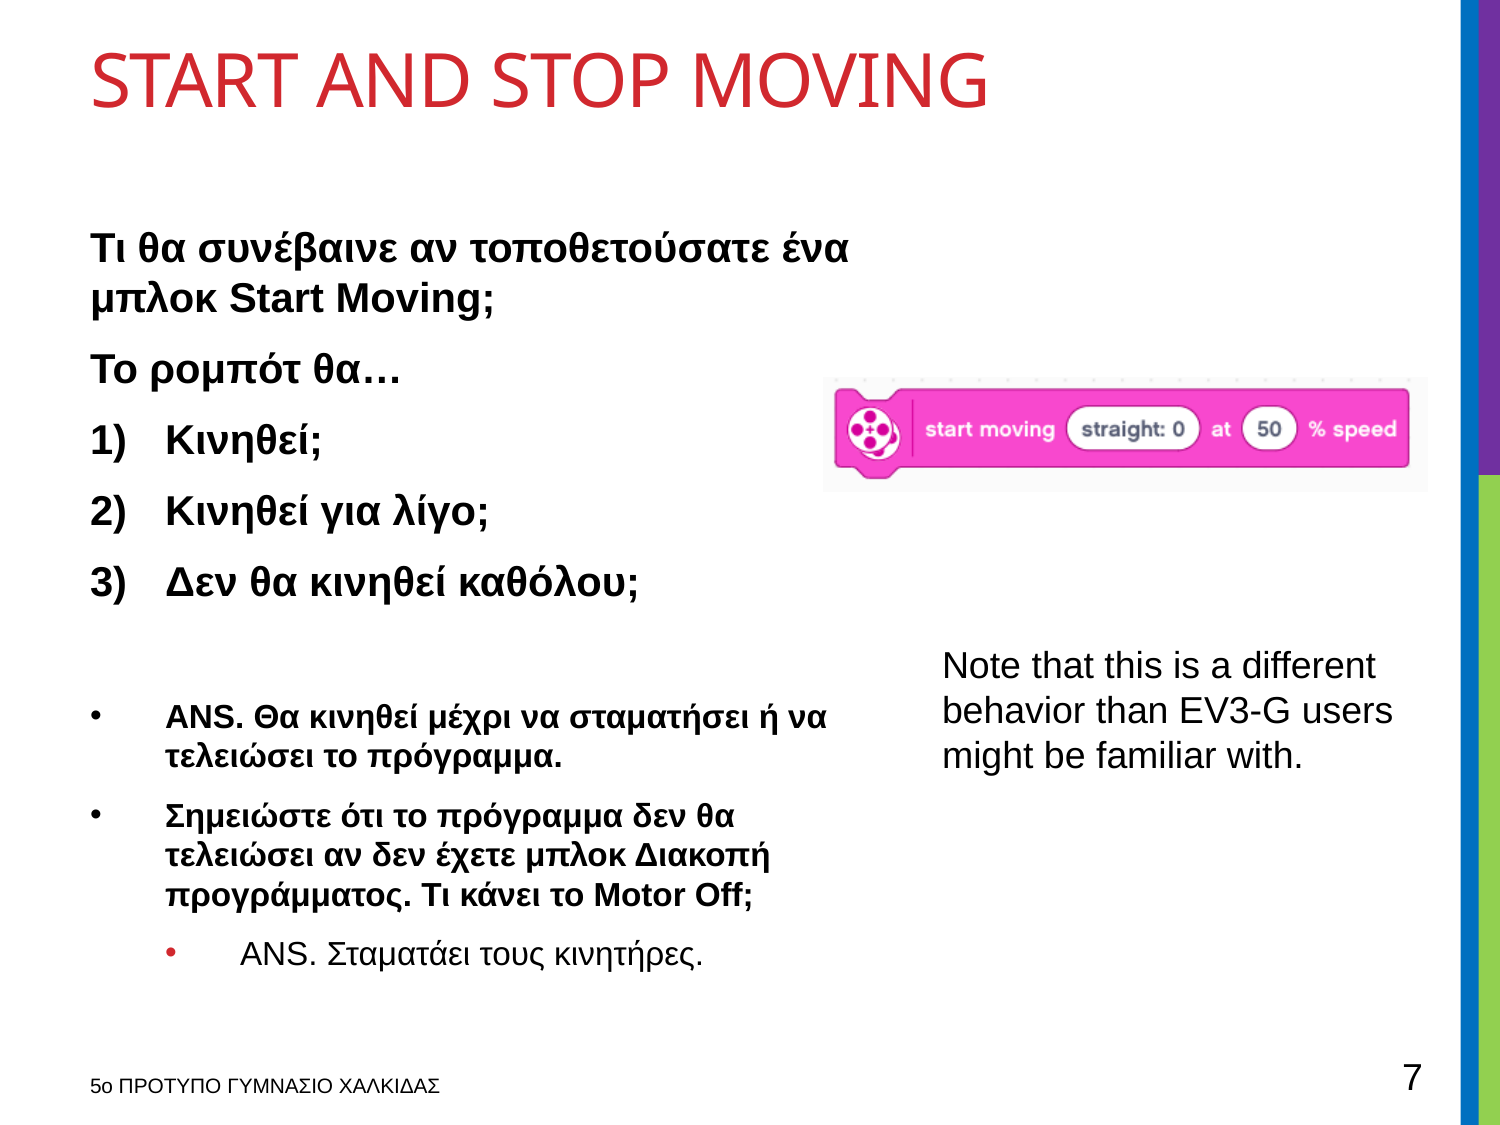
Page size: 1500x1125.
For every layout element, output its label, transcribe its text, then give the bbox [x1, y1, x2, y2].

picture [823, 376, 1429, 492]
title Start and stop Moving [75, 25, 1428, 250]
text_box Τι θα συνέβαινε αν τοποθετούσατε ένα μπλοκ Start Moving; Το ρομπότ θα… Κινηθεί; Κινηθεί για λίγο; Δεν θα κινηθεί καθόλου; ANS. Θα κινηθεί μέχρι να σταματήσει ή να τελειώσει το πρόγραμμα. Σημειώστε ότι το πρόγραμμα δεν θα τελειώσει αν δεν έχετε μπλοκ Διακοπή προγράμματος. Τι κάνει το Motor Off; ANS. Σταματάει τους κινητήρες. [75, 213, 875, 1010]
text_box Note that this is a different behavior than EV3-G users might be familiar with. [927, 633, 1425, 784]
footer 5ο ΠΡΟΤΥΠΟ ΓΥΜΝΑΣΙΟ ΧΑΛΚΙΔΑΣ [75, 1065, 638, 1112]
slide_number 7 [1387, 1045, 1491, 1106]
